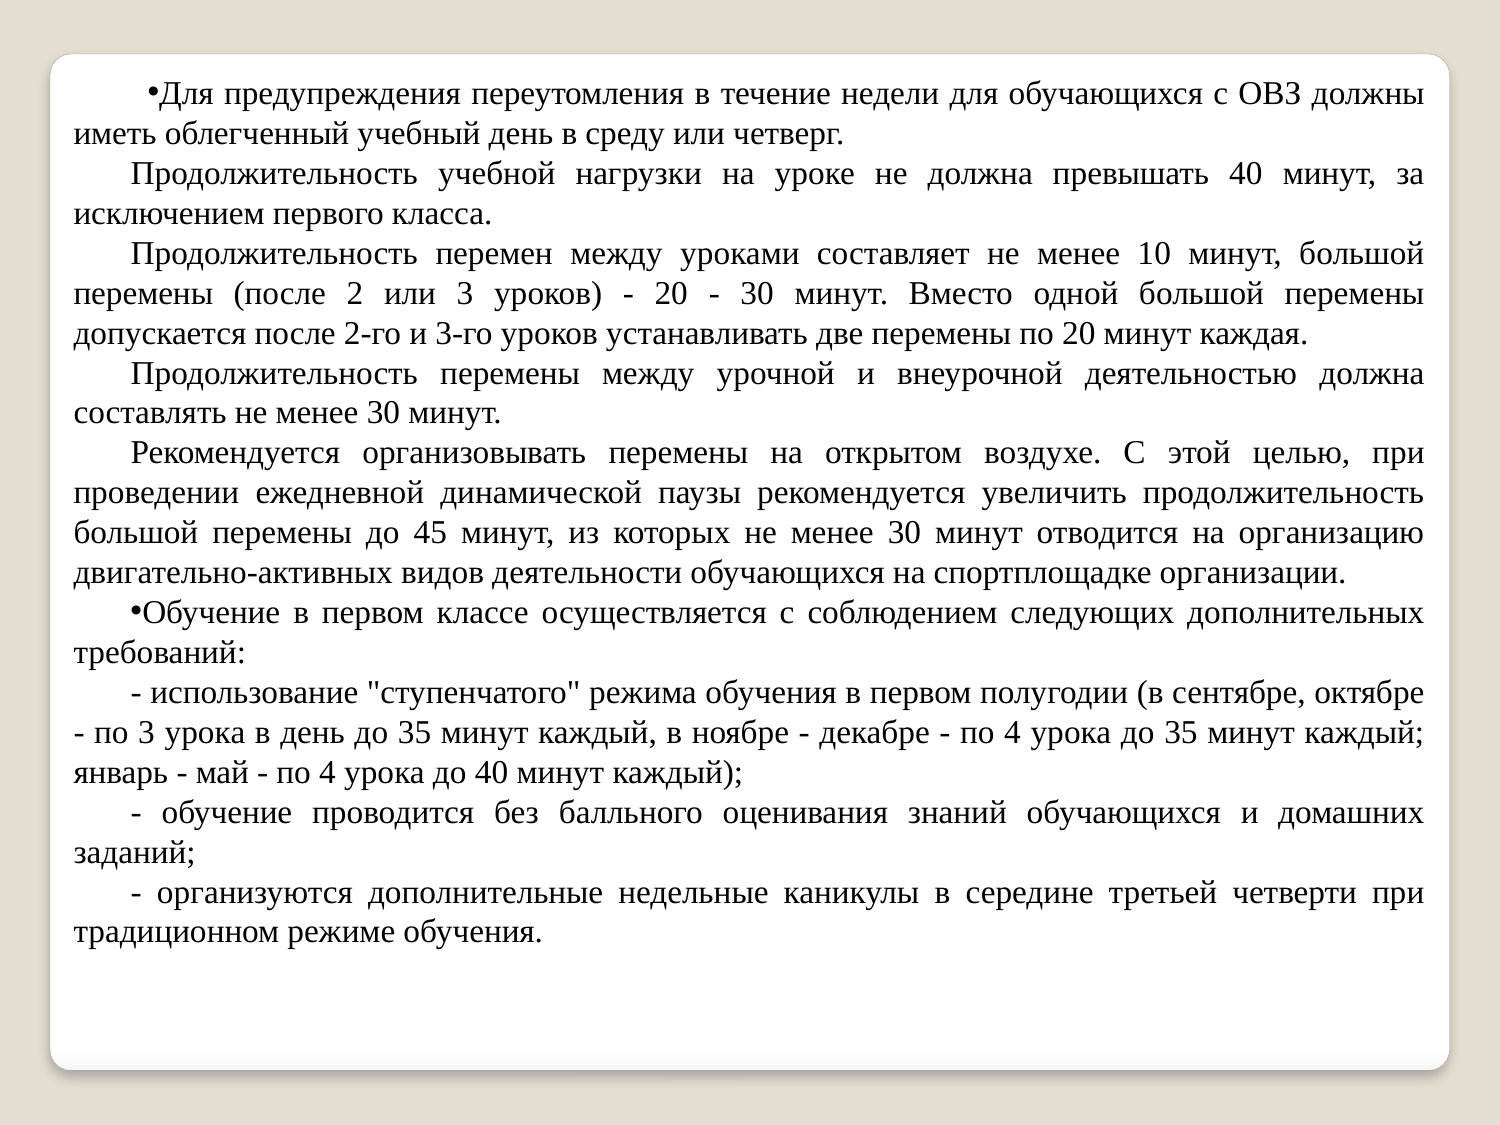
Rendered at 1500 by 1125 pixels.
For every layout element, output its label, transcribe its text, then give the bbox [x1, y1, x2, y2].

text_box Для предупреждения переутомления в течение недели для обучающихся с ОВЗ должны иметь облегченный учебный день в среду или четверг. Продолжительность учебной нагрузки на уроке не должна превышать 40 минут, за исключением первого класса. Продолжительность перемен между уроками составляет не менее 10 минут, большой перемены (после 2 или 3 уроков) - 20 - 30 минут. Вместо одной большой перемены допускается после 2-го и 3-го уроков устанавливать две перемены по 20 минут каждая. Продолжительность перемены между урочной и внеурочной деятельностью должна составлять не менее 30 минут. Рекомендуется организовывать перемены на открытом воздухе. С этой целью, при проведении ежедневной динамической паузы рекомендуется увеличить продолжительность большой перемены до 45 минут, из которых не менее 30 минут отводится на организацию двигательно-активных видов деятельности обучающихся на спортплощадке организации. Обучение в первом классе осуществляется с соблюдением следующих дополнительных требований: - использование "ступенчатого" режима обучения в первом полугодии (в сентябре, октябре - по 3 урока в день до 35 минут каждый, в ноябре - декабре - по 4 урока до 35 минут каждый; январь - май - по 4 урока до 40 минут каждый); - обучение проводится без балльного оценивания знаний обучающихся и домашних заданий; - организуются дополнительные недельные каникулы в середине третьей четверти при традиционном режиме обучения. [58, 63, 1442, 957]
